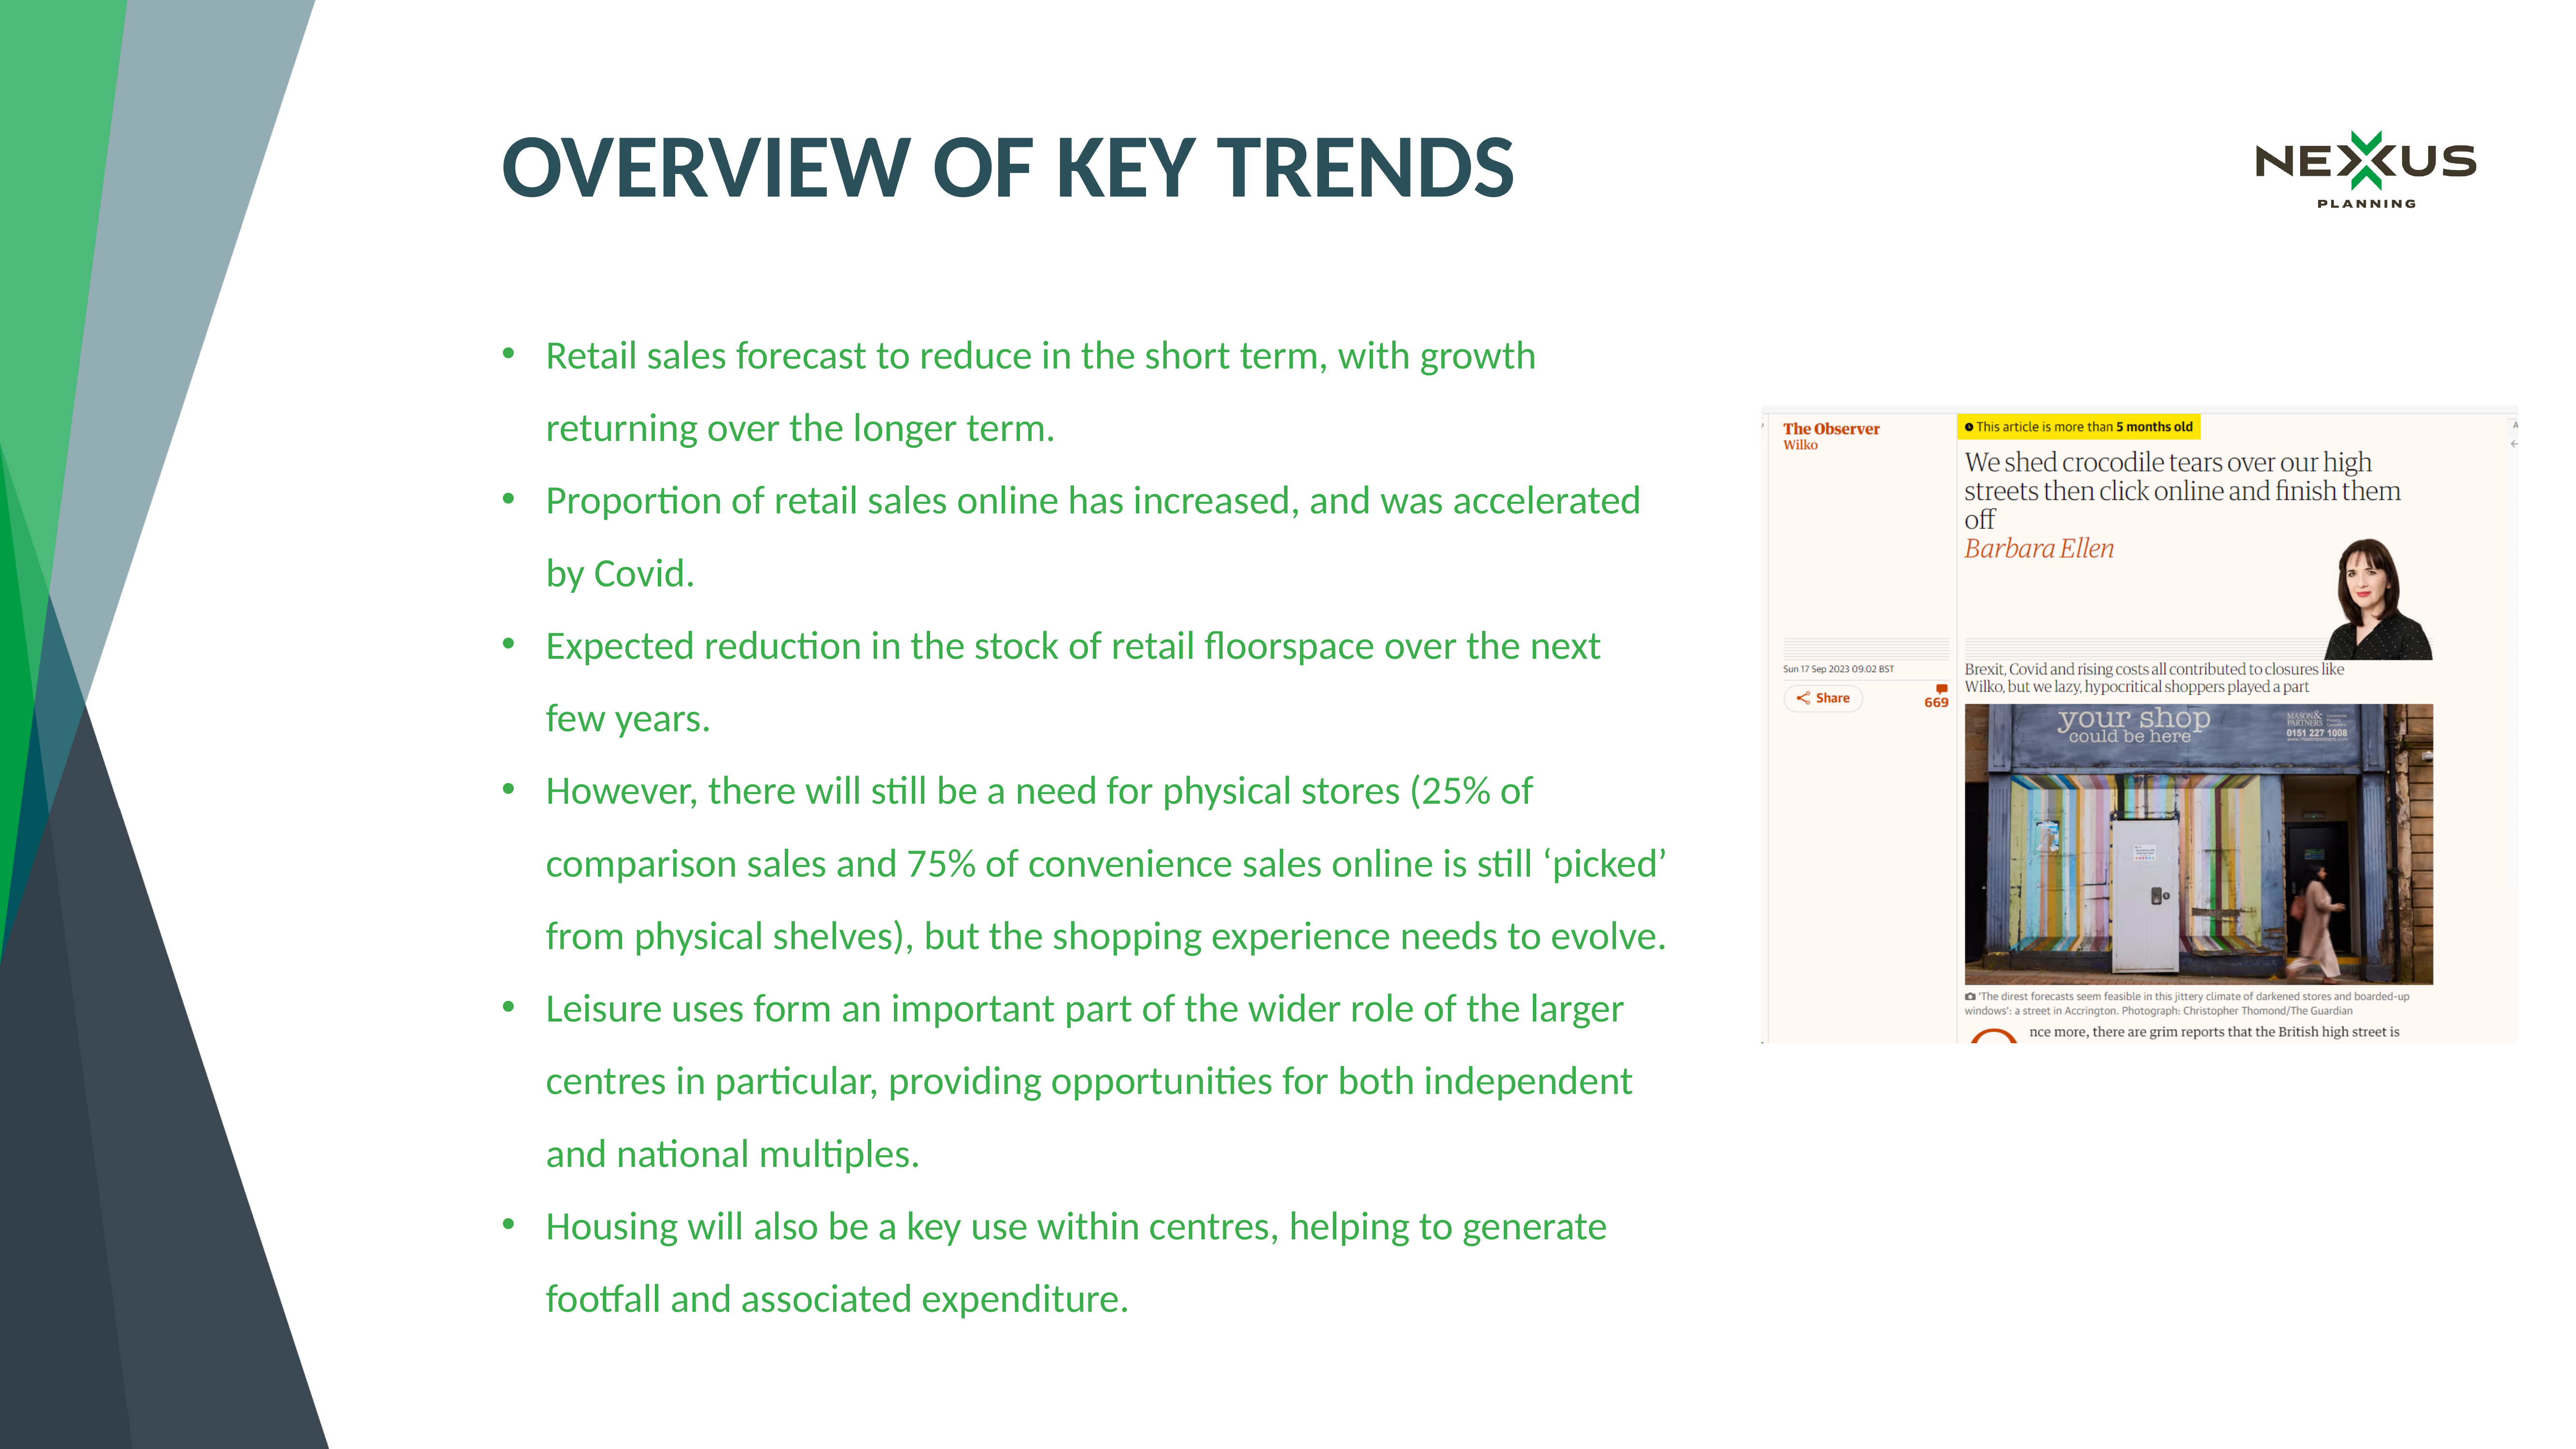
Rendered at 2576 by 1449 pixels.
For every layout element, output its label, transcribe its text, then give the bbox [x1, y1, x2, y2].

list Retail sales forecast to reduce in the short term, with growth returning over the longer term. Proportion of retail sales online has increased, and was accelerated by Covid. Expected reduction in the stock of retail floorspace over the next few years. However, there will still be a need for physical stores (25% of comparison sales and 75% of convenience sales online is still ‘picked’ from physical shelves), but the shopping experience needs to evolve. Leisure uses form an important part of the wider role of the larger centres in particular, providing opportunities for both independent and national multiples. Housing will also be a key use within centres, helping to generate footfall and associated expenditure. [501, 304, 1670, 1343]
picture [0, 0, 343, 1449]
picture [2256, 130, 2477, 208]
picture [1761, 406, 2518, 1043]
title Overview of key trends [501, 106, 2156, 356]
